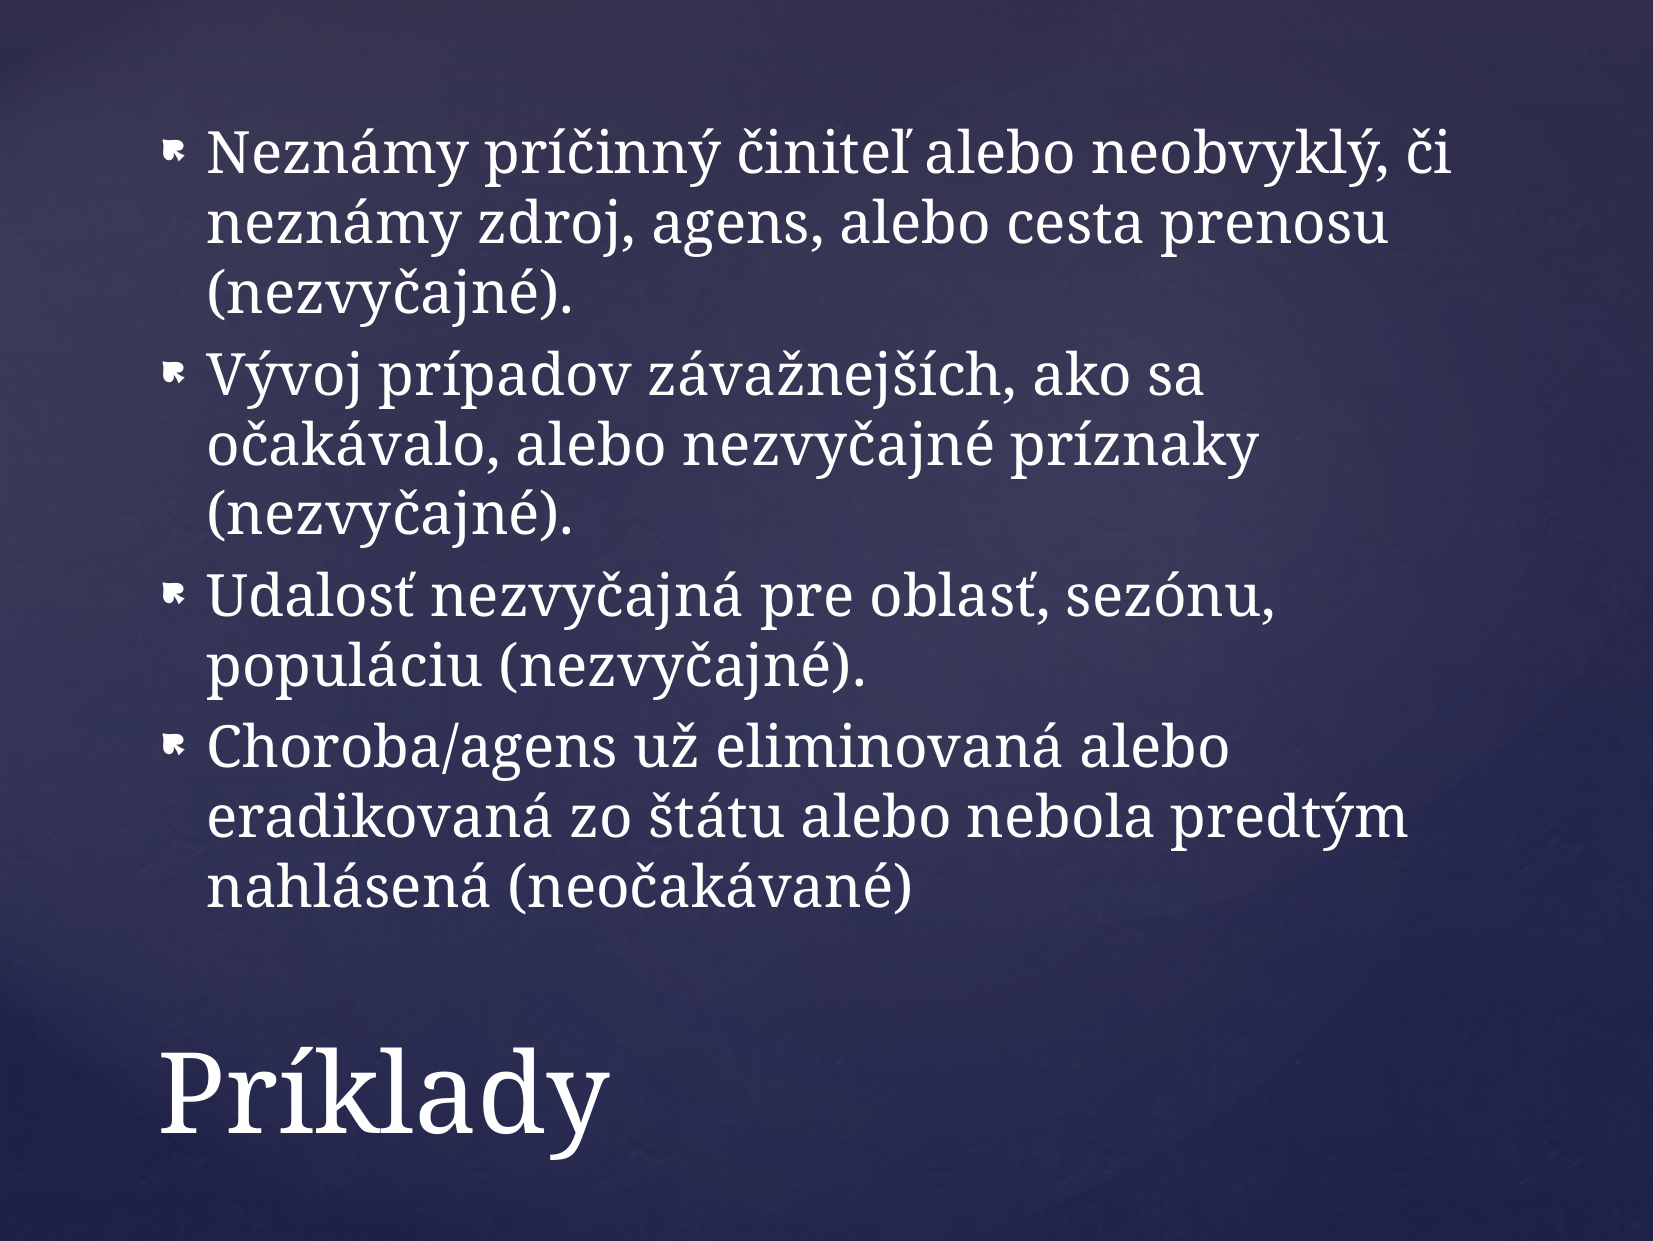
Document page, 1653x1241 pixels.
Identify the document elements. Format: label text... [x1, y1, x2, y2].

list Neznámy príčinný činiteľ alebo neobvyklý, či neznámy zdroj, agens, alebo cesta prenosu (nezvyčajné). Vývoj prípadov závažnejších, ako sa očakávalo, alebo nezvyčajné príznaky (nezvyčajné). Udalosť nezvyčajná pre oblasť, sezónu, populáciu (nezvyčajné). Choroba/agens už eliminovaná alebo eradikovaná zo štátu alebo nebola predtým nahlásená (neočakávané) [140, 72, 1488, 963]
title Príklady [140, 998, 1505, 1164]
